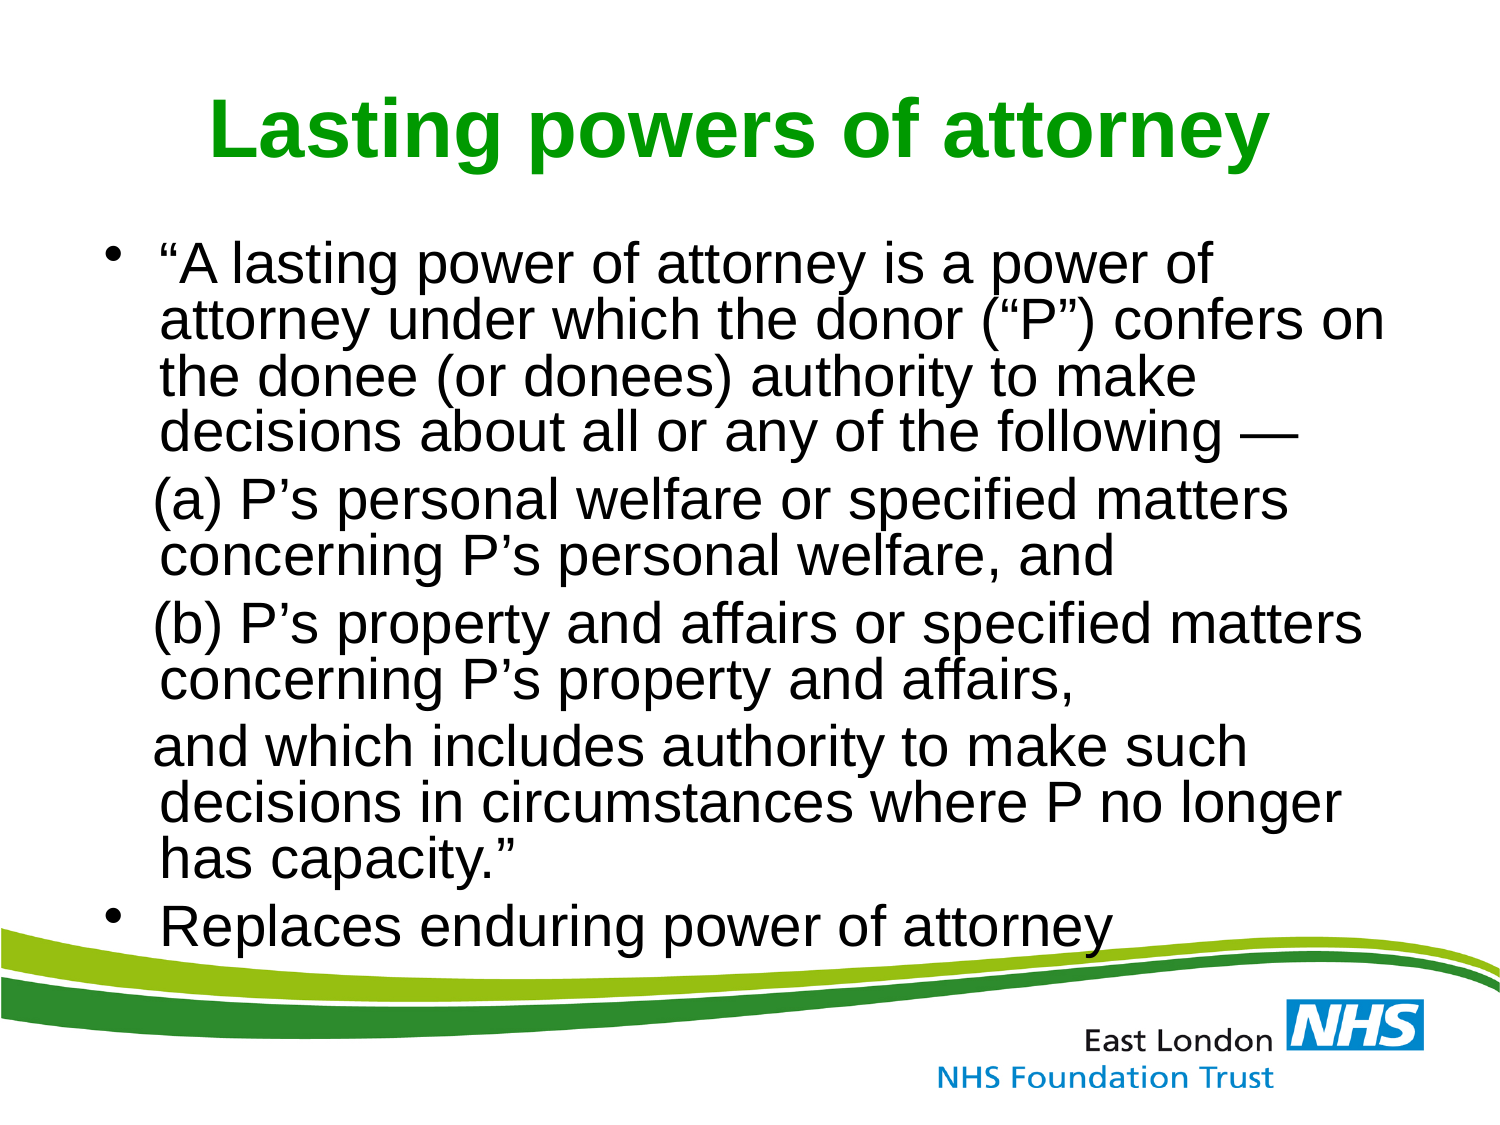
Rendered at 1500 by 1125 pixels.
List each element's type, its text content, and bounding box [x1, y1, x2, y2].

picture [1073, 1075, 1081, 1088]
picture [1154, 1074, 1164, 1086]
title Lasting powers of attorney [76, 30, 1427, 219]
picture [966, 1078, 978, 1088]
picture [942, 1072, 952, 1088]
picture [1032, 1074, 1042, 1086]
picture [0, 928, 1500, 1088]
picture [1175, 1075, 1183, 1088]
list “A lasting power of attorney is a power of attorney under which the donor (“P”) confers on the donee (or donees) authority to make decisions about all or any of the following — (a) P’s personal welfare or specified matters concerning P’s personal welfare, and (b) P’s property and affairs or specified matters concerning P’s property and affairs, and which includes authority to make such decisions in circumstances where P no longer has capacity.” Replaces enduring power of attorney [88, 231, 1439, 975]
picture [1093, 1074, 1102, 1088]
